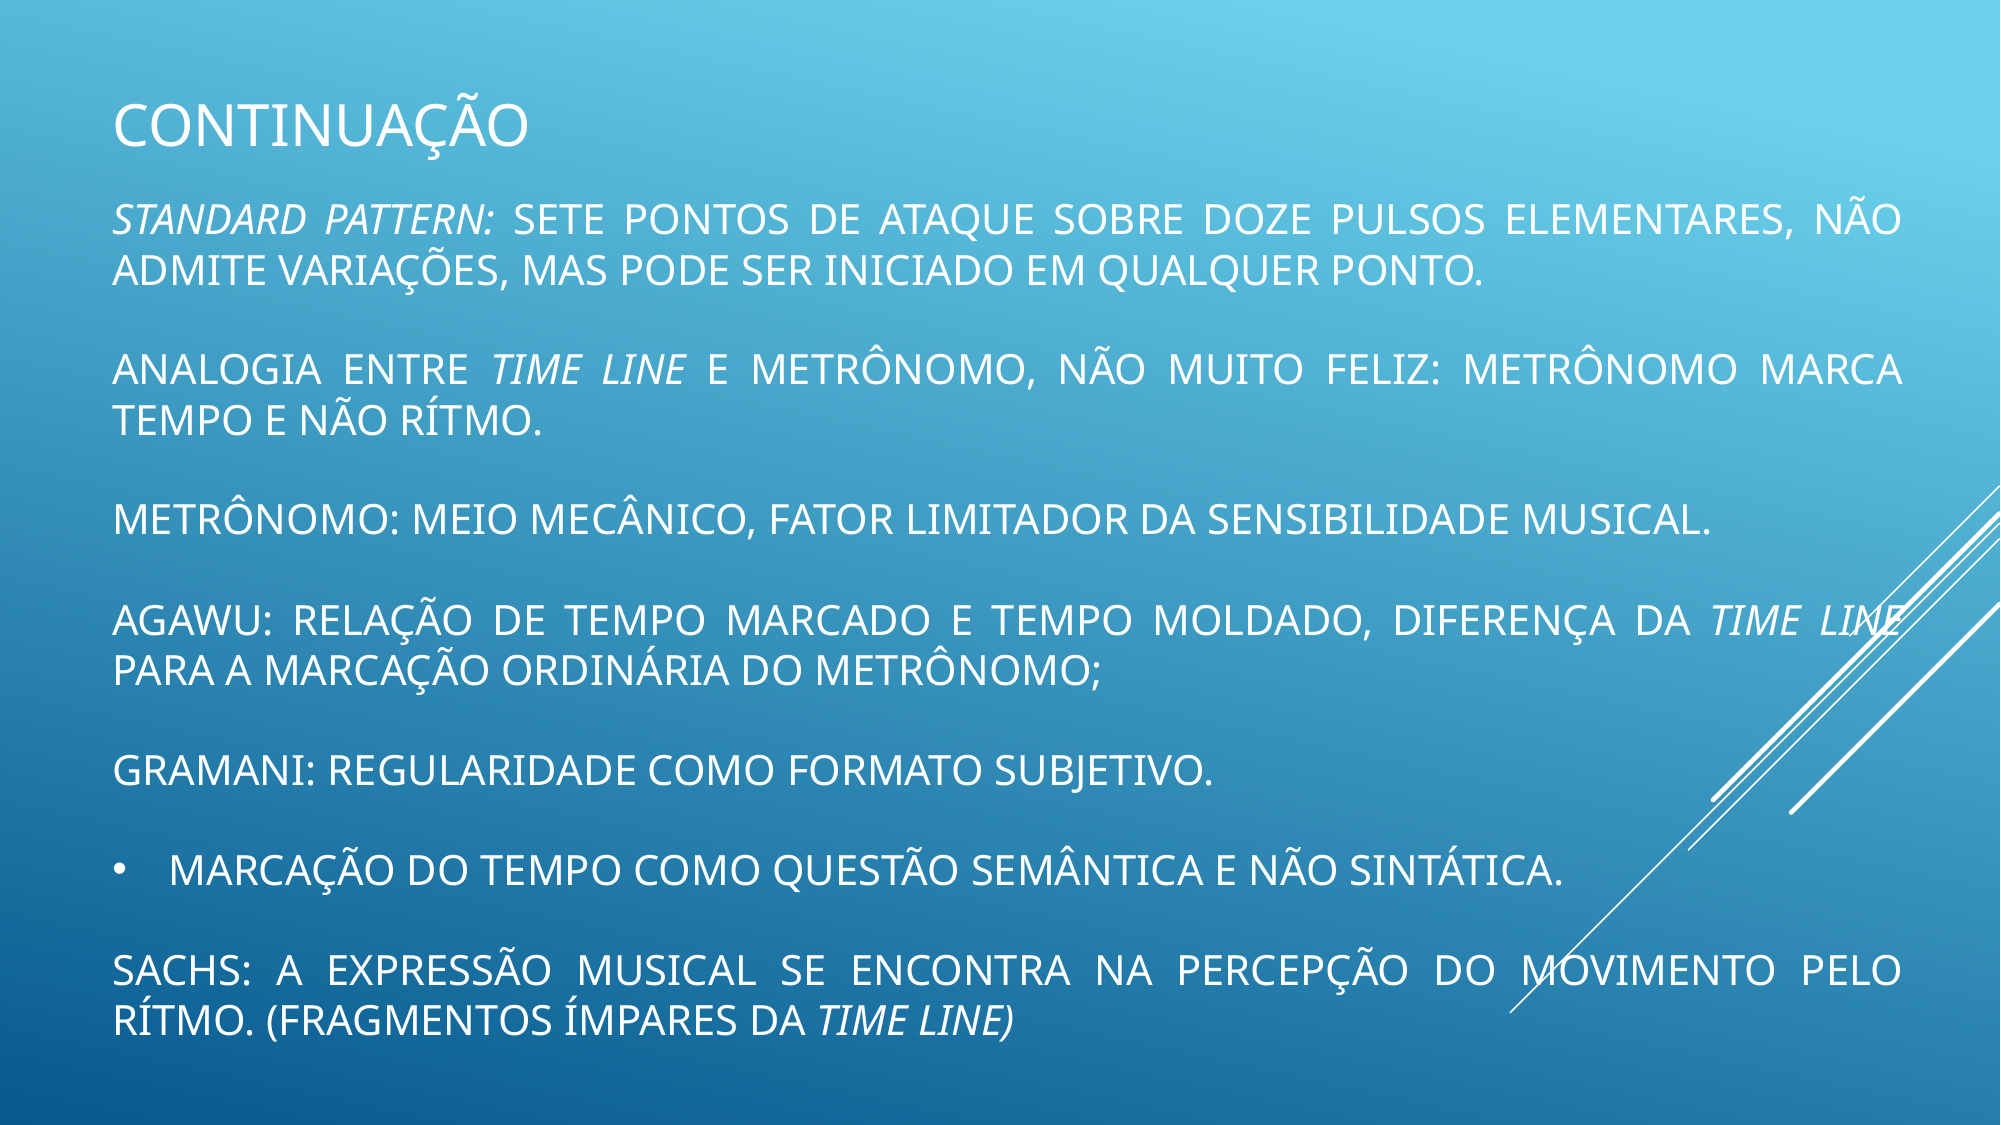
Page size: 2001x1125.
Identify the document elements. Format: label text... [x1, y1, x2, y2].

title CONTINUAÇÃO [97, 0, 1498, 185]
text_box STANDARD PATTERN: SETE PONTOS DE ATAQUE SOBRE DOZE PULSOS ELEMENTARES, NÃO ADMITE VARIAÇÕES, MAS PODE SER INICIADO EM QUALQUER PONTO. ANALOGIA ENTRE TIME LINE E METRÔNOMO, NÃO MUITO FELIZ: METRÔNOMO MARCA TEMPO E NÃO RÍTMO. METRÔNOMO: MEIO MECÂNICO, FATOR LIMITADOR DA SENSIBILIDADE MUSICAL. AGAWU: RELAÇÃO DE TEMPO MARCADO E TEMPO MOLDADO, DIFERENÇA DA TIME LINE PARA A MARCAÇÃO ORDINÁRIA DO METRÔNOMO; GRAMANI: REGULARIDADE COMO FORMATO SUBJETIVO. MARCAÇÃO DO TEMPO COMO QUESTÃO SEMÂNTICA E NÃO SINTÁTICA. SACHS: A EXPRESSÃO MUSICAL SE ENCONTRA NA PERCEPÇÃO DO MOVIMENTO PELO RÍTMO. (FRAGMENTOS ÍMPARES DA TIME LINE) [97, 185, 1919, 1101]
